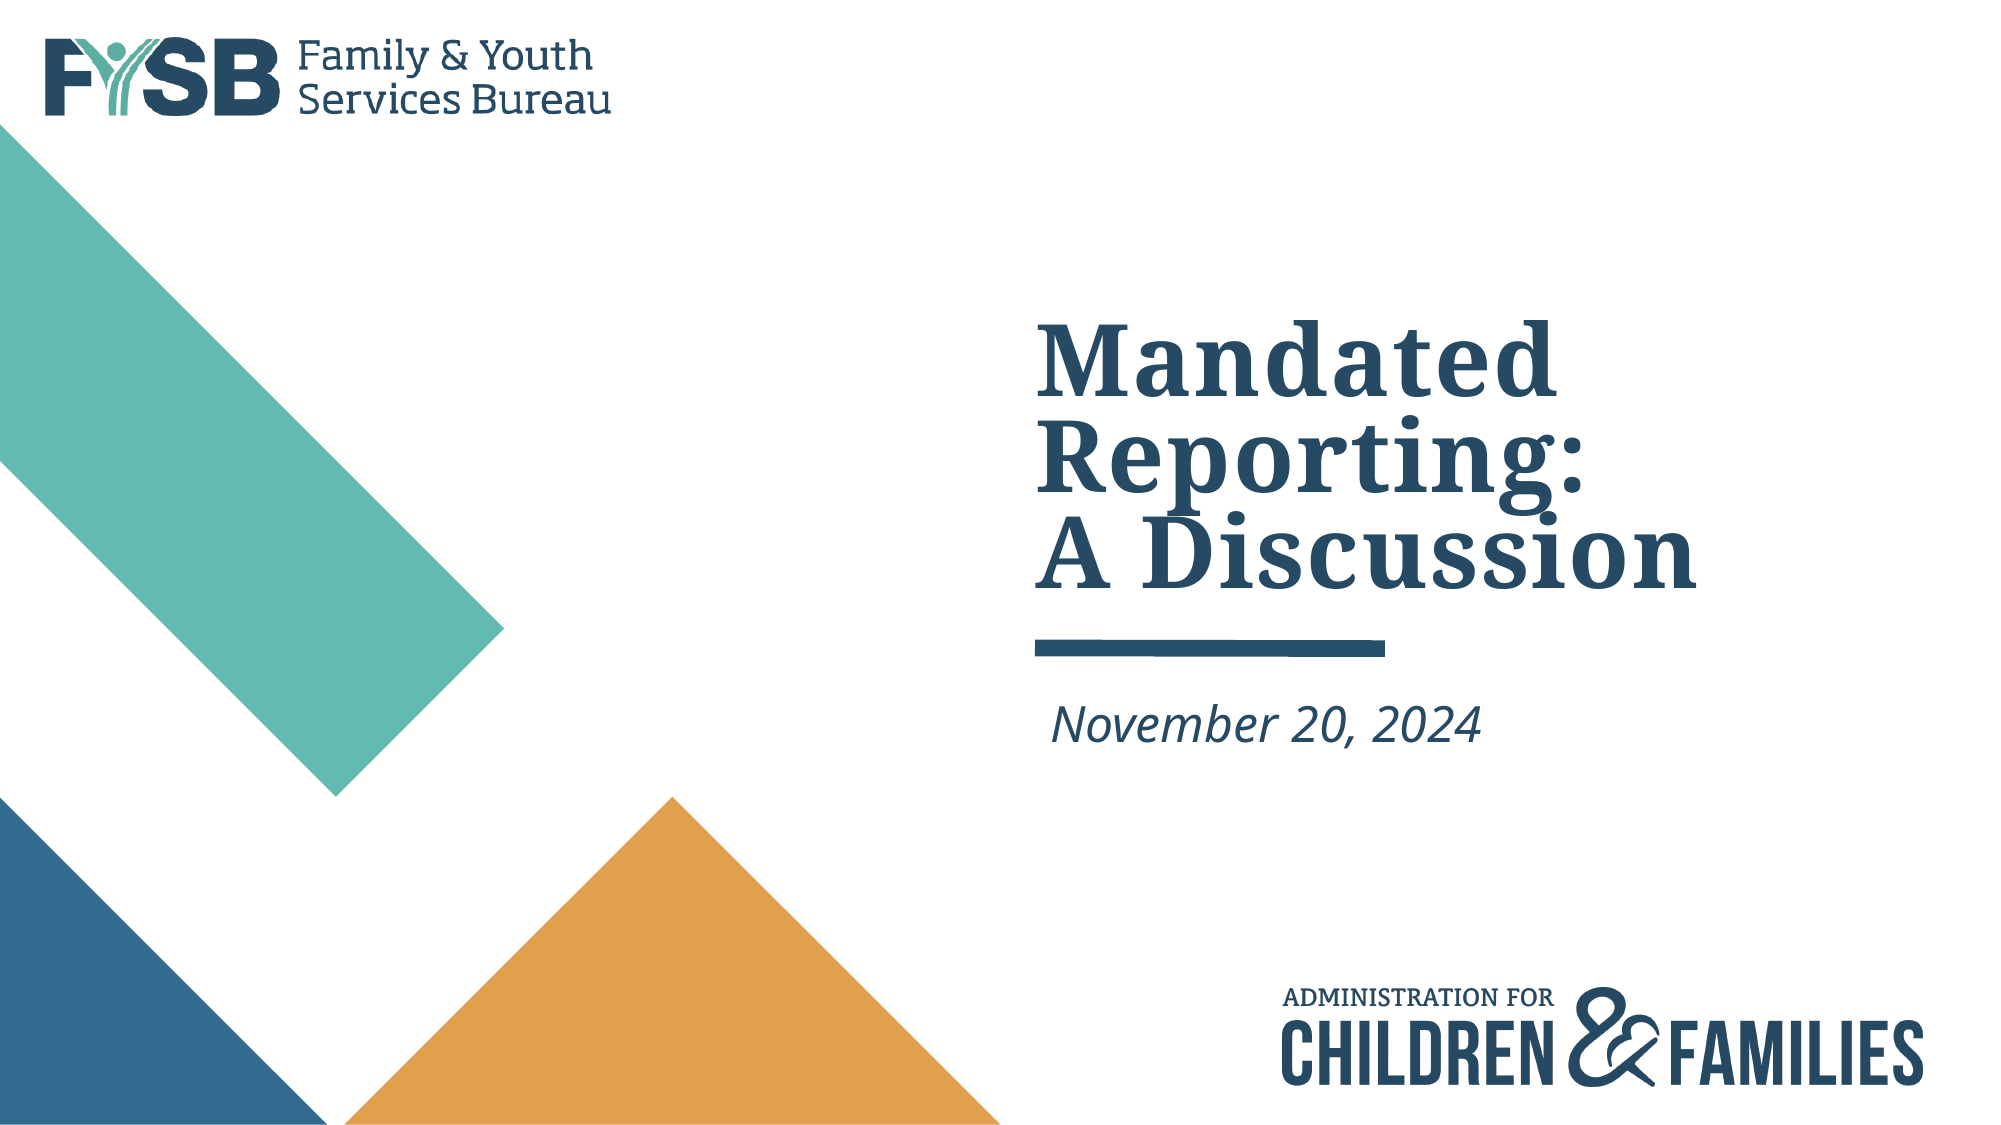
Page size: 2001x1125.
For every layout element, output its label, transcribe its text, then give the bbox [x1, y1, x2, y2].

list November 20, 2024 [1035, 691, 1936, 790]
picture [1282, 987, 1923, 1087]
title Mandated Reporting: A Discussion [1035, 67, 1936, 608]
picture [40, 37, 615, 116]
